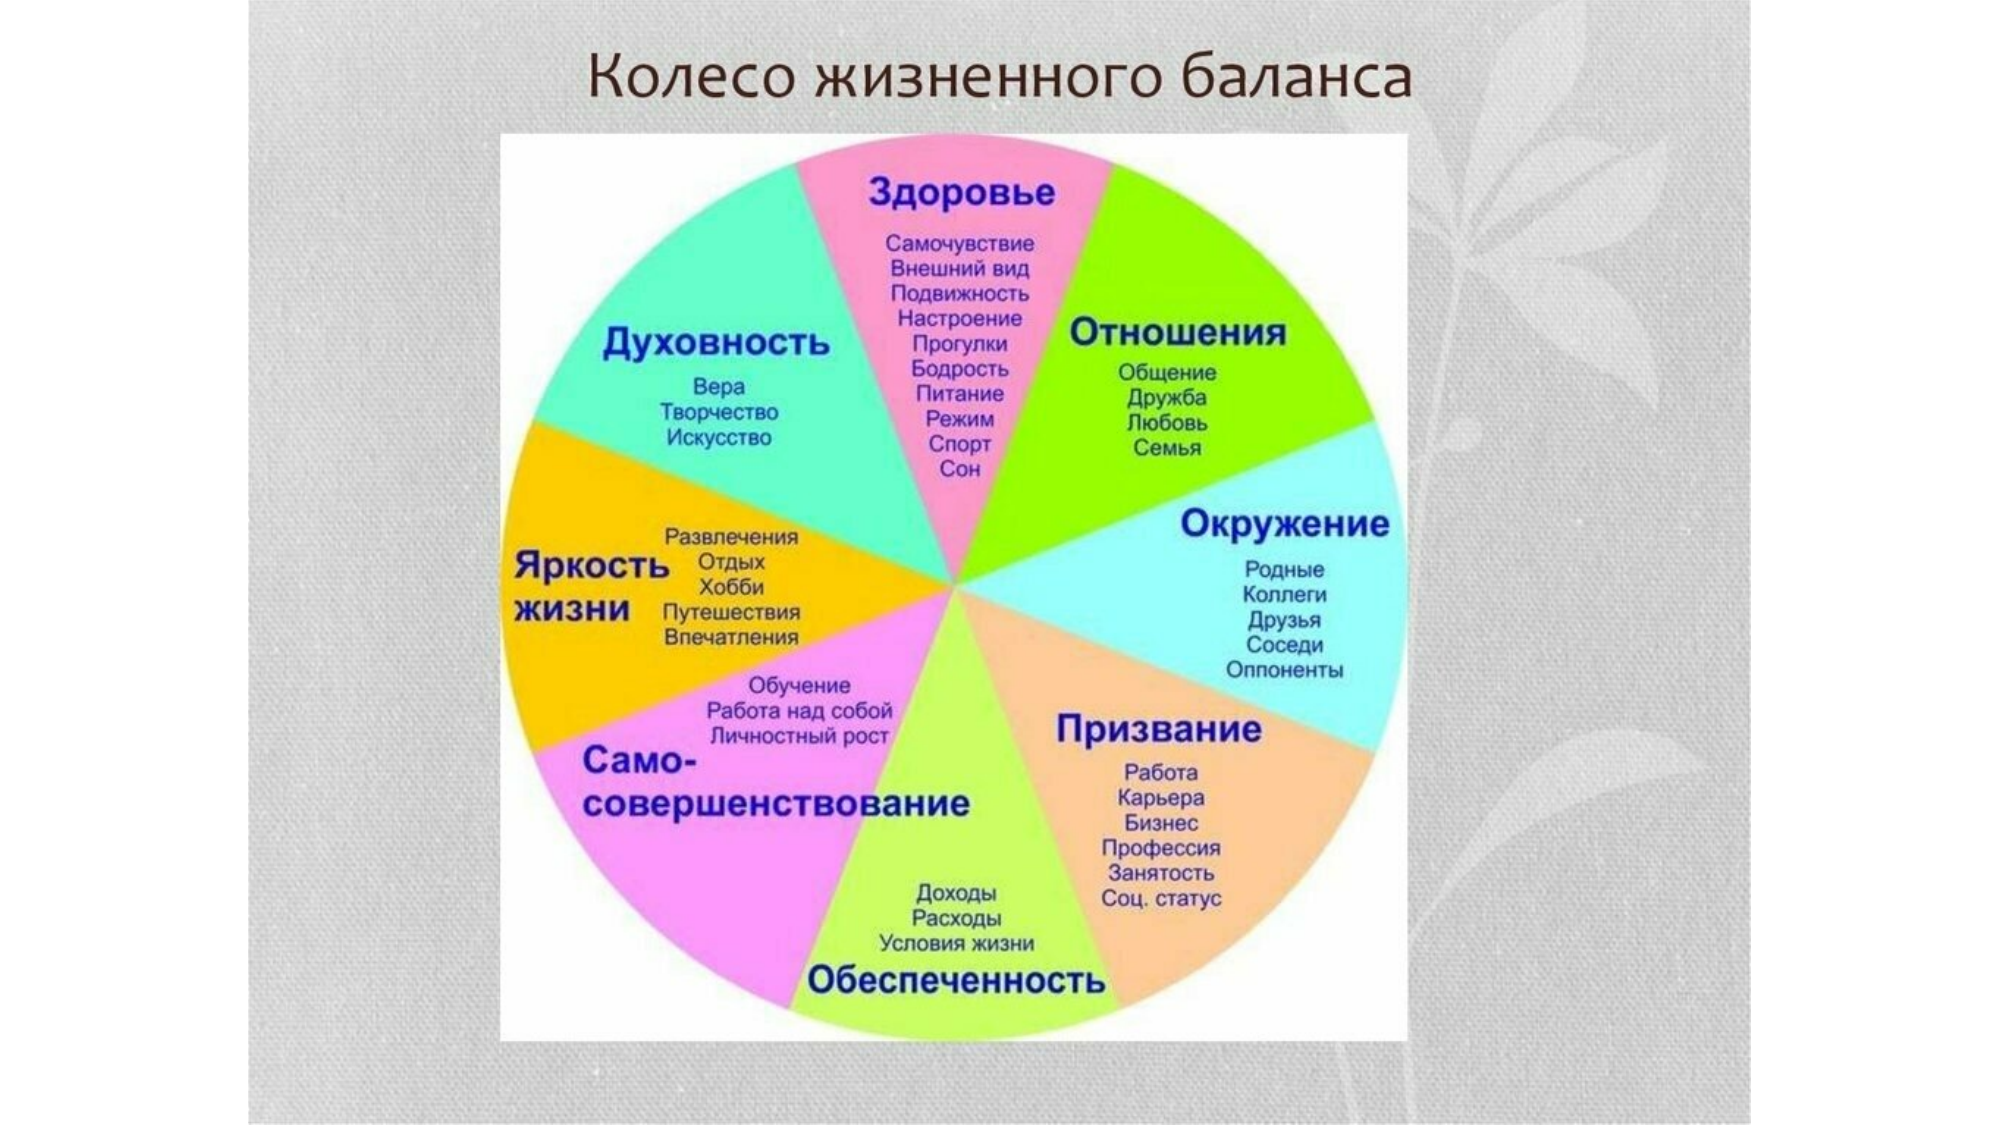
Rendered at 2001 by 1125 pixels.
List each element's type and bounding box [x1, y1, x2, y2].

picture [248, 0, 1752, 1125]
